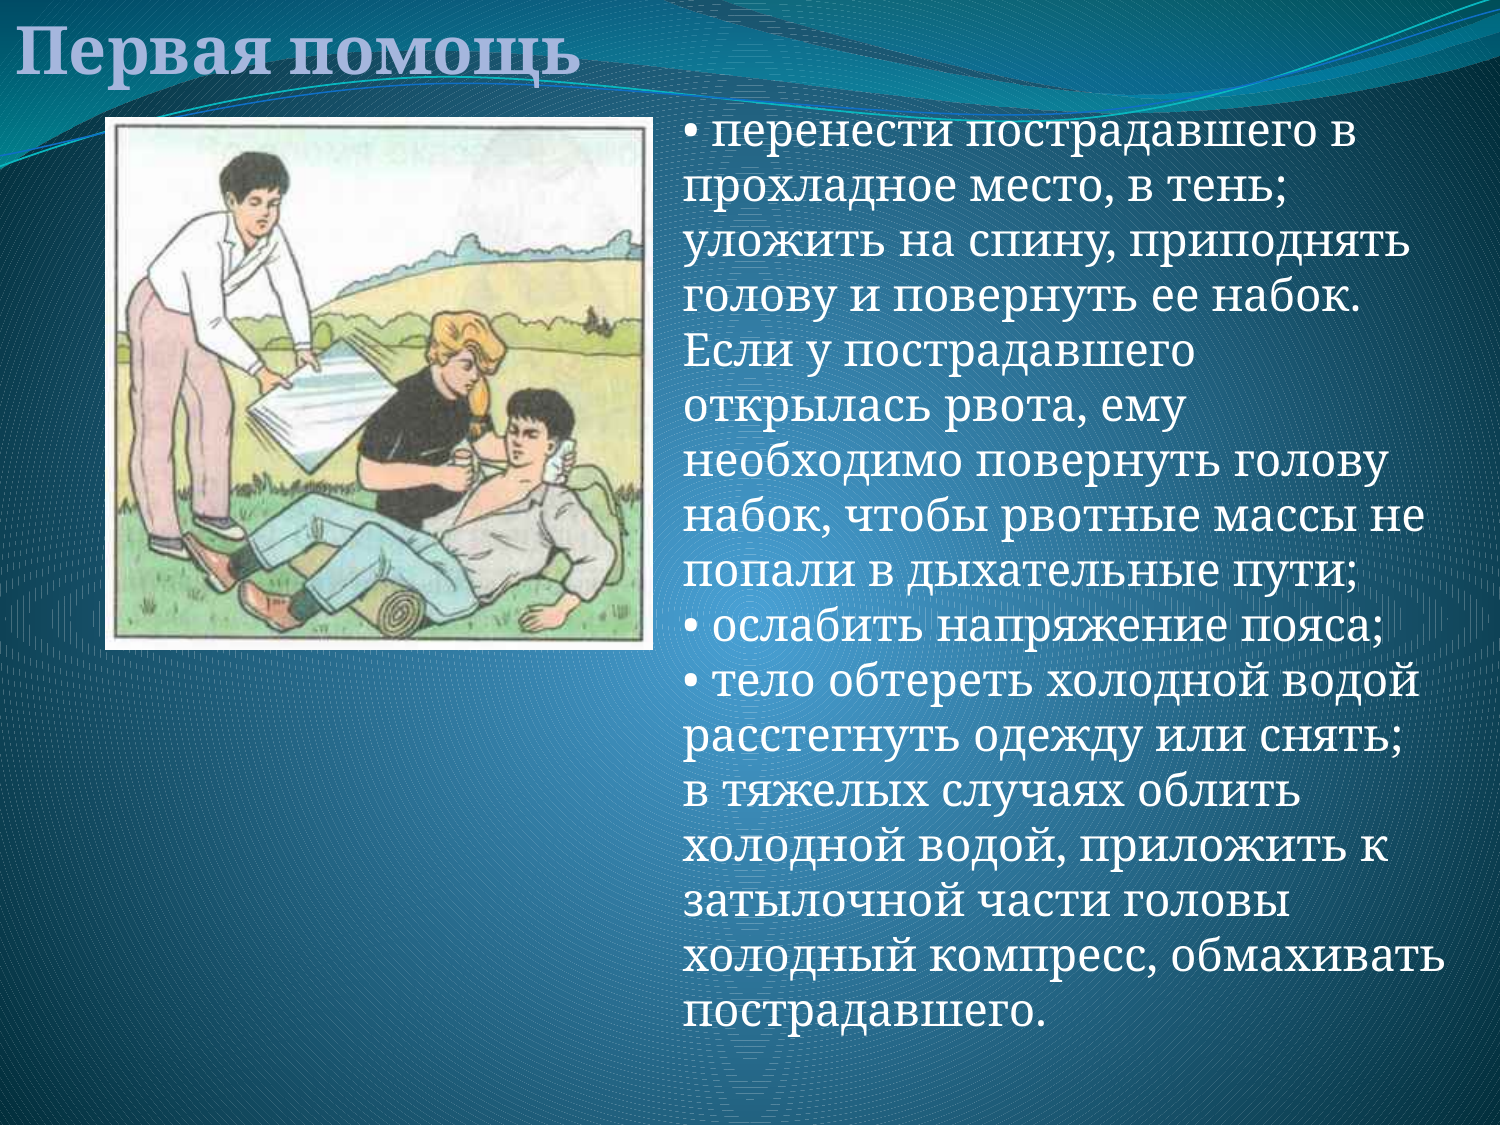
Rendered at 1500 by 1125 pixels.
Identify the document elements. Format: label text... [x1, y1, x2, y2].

text_box • перенести пострадавшего в прохладное место, в тень; уложить на спину, приподнять голову и повернуть ее набок. Если у пострадавшего открылась рвота, ему необходимо повернуть голову набок, чтобы рвотные массы не попали в дыхательные пути; • ослабить напряжение пояса; • тело обтереть холодной водой расстегнуть одежду или снять; в тяжелых случаях облить холодной водой, приложить к затылочной части головы холодный компресс, обмахивать пострадавшего. [667, 93, 1465, 1044]
picture [105, 116, 653, 651]
text_box Первая помощь [0, 0, 1500, 95]
